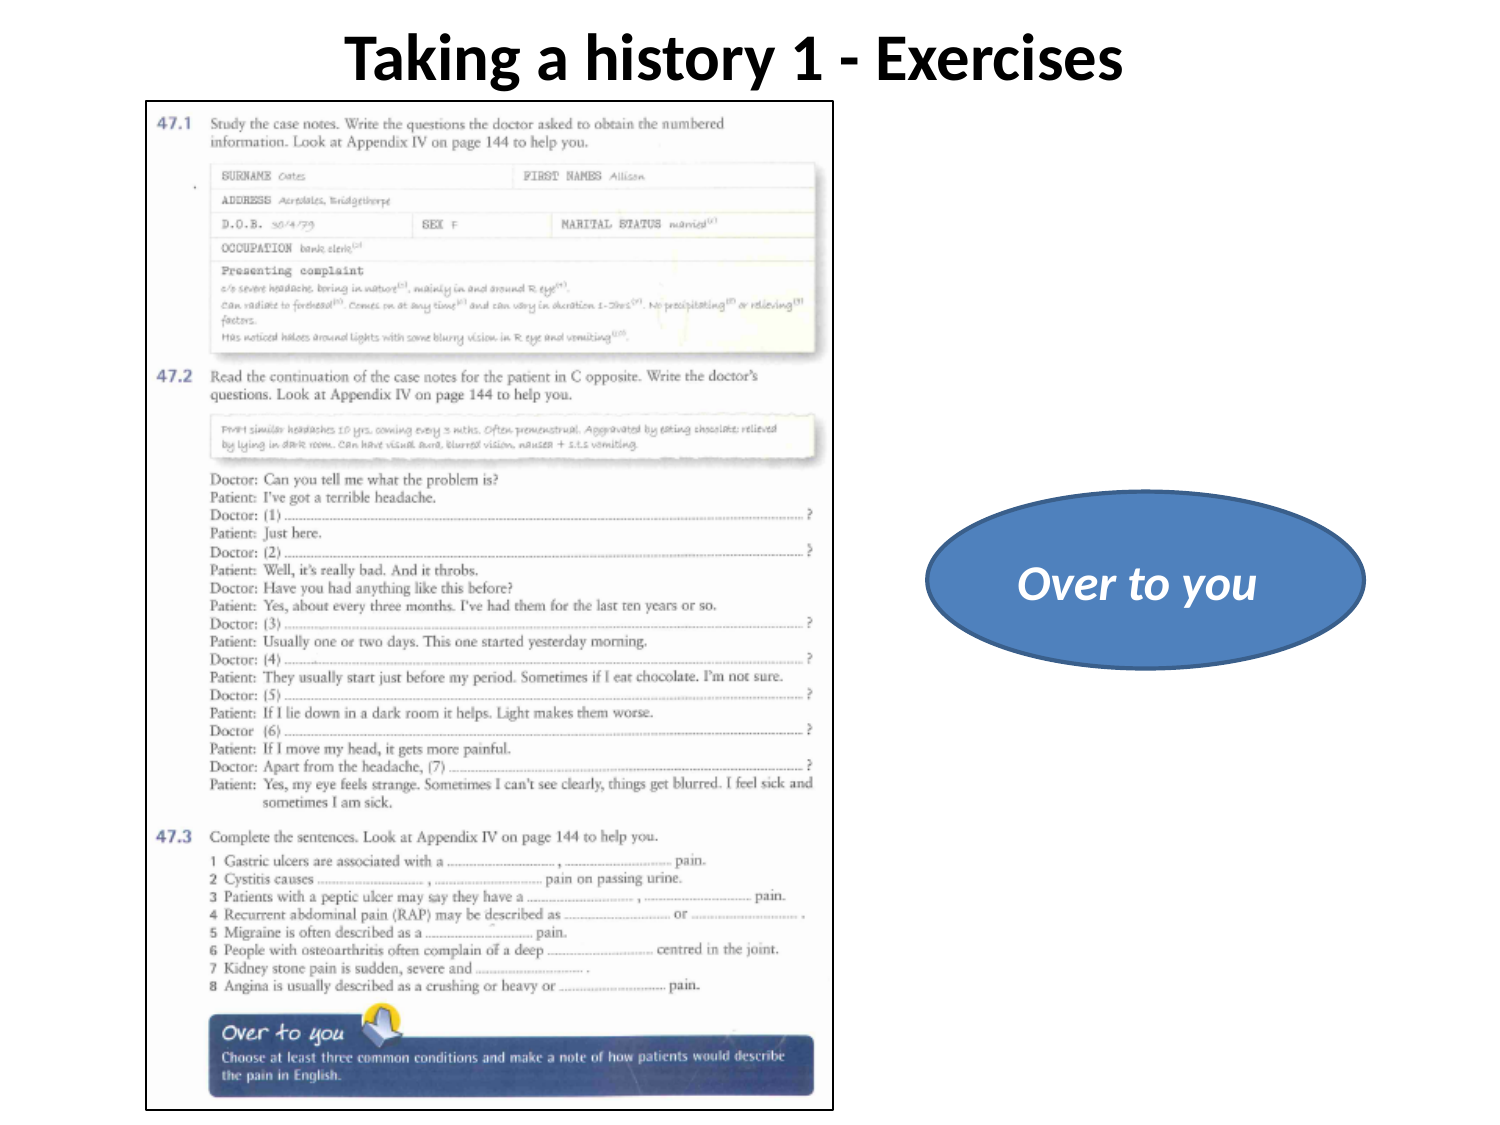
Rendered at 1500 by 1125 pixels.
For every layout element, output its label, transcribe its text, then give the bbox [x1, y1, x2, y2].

picture [146, 101, 833, 1110]
text_box Taking a history 1 - Exercises [75, 0, 1425, 148]
text_box Over to you [925, 489, 1367, 671]
